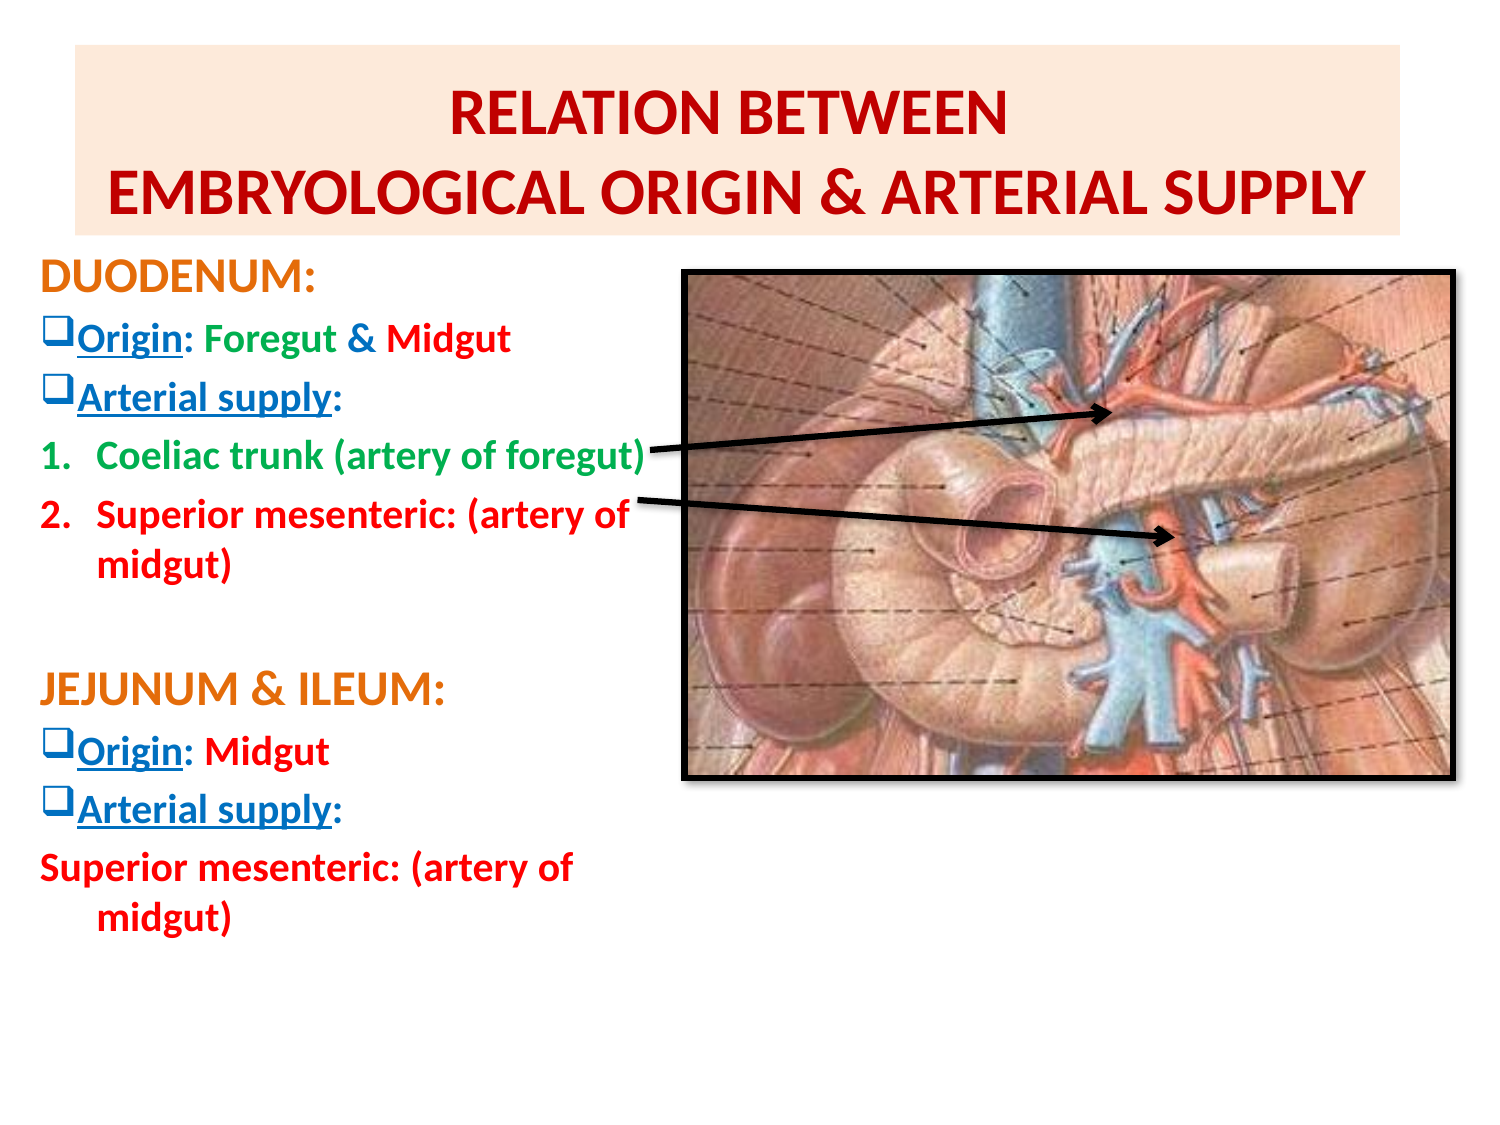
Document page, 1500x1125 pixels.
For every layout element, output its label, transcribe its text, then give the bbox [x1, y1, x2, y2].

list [687, 274, 1451, 776]
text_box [649, 412, 1113, 451]
list DUODENUM: Origin: Foregut & Midgut Arterial supply: Coeliac trunk (artery of foregut) Superior mesenteric: (artery of midgut) JEJUNUM & ILEUM: Origin: Midgut Arterial supply: Superior mesenteric: (artery of midgut) [24, 235, 675, 1088]
title RELATION BETWEEN EMBRYOLOGICAL ORIGIN & ARTERIAL SUPPLY [75, 44, 1400, 236]
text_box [637, 499, 1176, 538]
